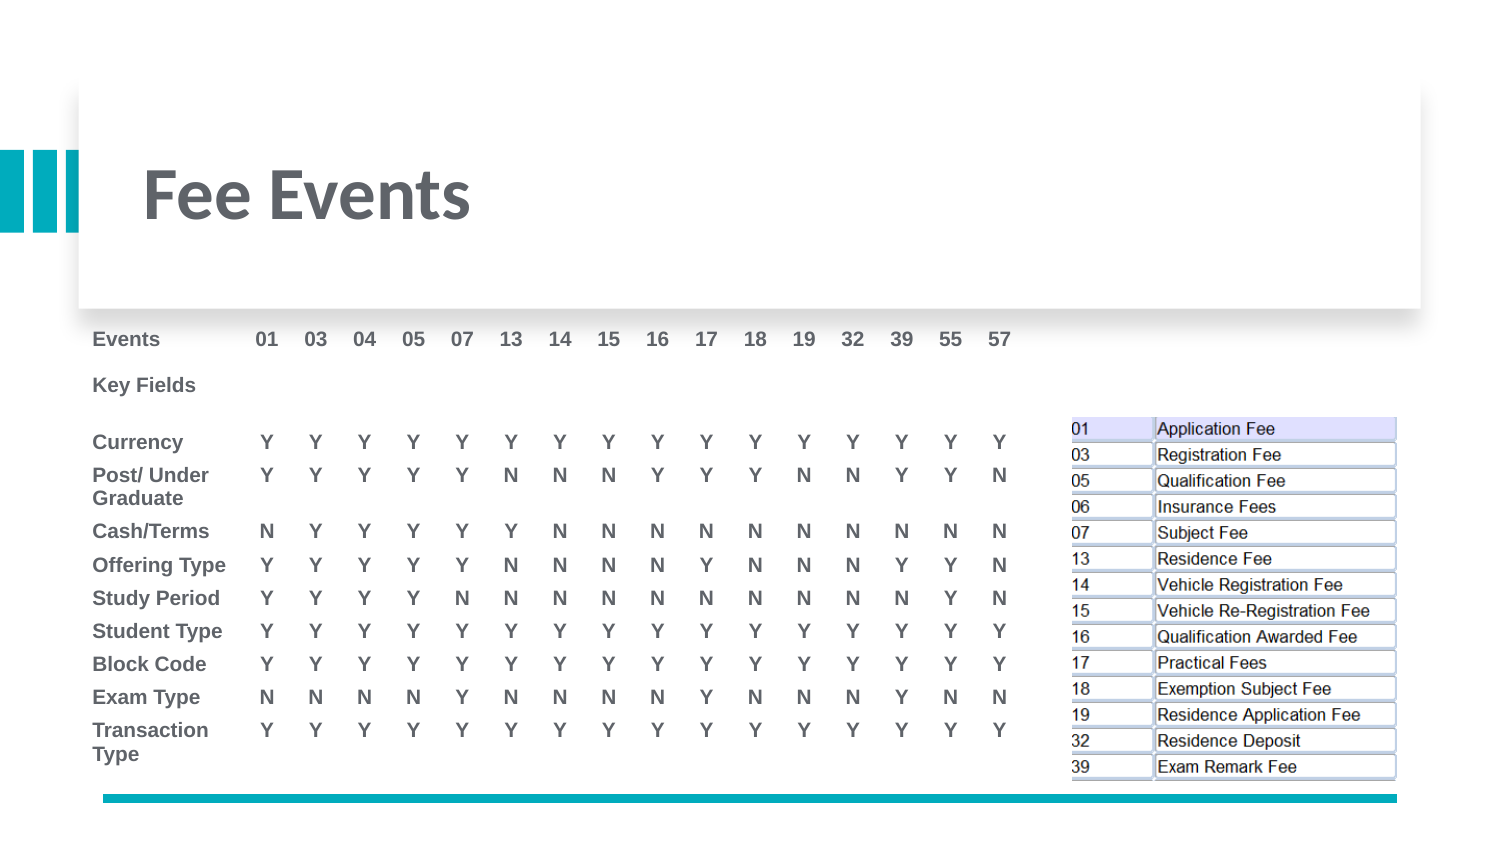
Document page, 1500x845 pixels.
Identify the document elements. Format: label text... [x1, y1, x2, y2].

table_cell Y [926, 615, 975, 648]
table_cell N [633, 548, 682, 582]
table_cell N [975, 582, 1024, 615]
table_cell Y [926, 548, 975, 582]
table_cell Y [340, 615, 389, 648]
table_cell Y [877, 548, 926, 582]
table_cell N [584, 459, 633, 515]
table_cell Y [926, 459, 975, 515]
table_cell Cash/Terms [83, 515, 243, 548]
table_cell Y [877, 681, 926, 714]
table_cell Exam Type [83, 681, 243, 714]
table_header 14 [536, 323, 584, 426]
table_cell Y [438, 459, 487, 515]
table_cell Y [877, 648, 926, 681]
table_header 18 [731, 323, 780, 426]
table_cell N [487, 582, 536, 615]
table_cell Y [780, 648, 829, 681]
table_cell N [584, 548, 633, 582]
table_cell N [926, 515, 975, 548]
table_header 04 [340, 323, 389, 426]
table_cell Y [829, 615, 877, 648]
table_cell Y [877, 426, 926, 459]
table_cell N [243, 515, 291, 548]
table_cell Y [243, 615, 291, 648]
table_cell Y [291, 515, 340, 548]
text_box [0, 149, 90, 233]
text_box [78, 74, 1422, 310]
table_cell Y [584, 426, 633, 459]
table_cell N [536, 681, 584, 714]
table_cell Y [243, 548, 291, 582]
table_header 39 [877, 323, 926, 426]
table_cell Y [291, 459, 340, 515]
table_cell Y [438, 426, 487, 459]
table_cell N [682, 515, 731, 548]
table_cell Currency [83, 426, 243, 459]
table_cell N [633, 681, 682, 714]
table_cell Y [682, 426, 731, 459]
table_cell N [584, 582, 633, 615]
table_cell Y [633, 459, 682, 515]
table_cell N [780, 681, 829, 714]
table_cell Y [340, 515, 389, 548]
table_header 32 [829, 323, 877, 426]
table_cell N [829, 582, 877, 615]
table_cell Y [438, 714, 487, 770]
table_header 15 [584, 323, 633, 426]
table_cell N [731, 515, 780, 548]
table_cell Y [340, 582, 389, 615]
table_cell Y [682, 681, 731, 714]
table_cell Y [536, 615, 584, 648]
table_cell Y [340, 459, 389, 515]
table_cell Y [633, 426, 682, 459]
table_cell Y [389, 615, 438, 648]
table_header 55 [926, 323, 975, 426]
table_cell Study Period [83, 582, 243, 615]
table_cell Y [926, 582, 975, 615]
table_header 05 [389, 323, 438, 426]
table_cell Y [877, 459, 926, 515]
table_header Events Key Fields [83, 323, 243, 426]
table_header 17 [682, 323, 731, 426]
table_cell N [829, 459, 877, 515]
table_cell Y [243, 459, 291, 515]
table_cell Y [975, 714, 1024, 770]
table_cell Y [584, 615, 633, 648]
table_cell Y [438, 681, 487, 714]
table_cell Y [584, 714, 633, 770]
table_cell Y [780, 426, 829, 459]
table_cell Y [438, 615, 487, 648]
table_cell Y [926, 426, 975, 459]
picture [1072, 417, 1397, 781]
table_cell Y [975, 648, 1024, 681]
table_cell N [829, 548, 877, 582]
table_cell Y [438, 515, 487, 548]
table_cell Y [243, 648, 291, 681]
table_cell N [438, 582, 487, 615]
title Fee Events [128, 99, 1380, 292]
table_cell Y [340, 648, 389, 681]
table_cell N [389, 681, 438, 714]
table_header 13 [487, 323, 536, 426]
table_cell N [975, 515, 1024, 548]
table_cell Y [780, 615, 829, 648]
table_cell N [975, 548, 1024, 582]
table_cell Y [243, 582, 291, 615]
table_header 19 [780, 323, 829, 426]
table_cell Y [291, 648, 340, 681]
table_cell N [584, 515, 633, 548]
table_cell N [780, 515, 829, 548]
table_header 07 [438, 323, 487, 426]
table_cell Y [829, 648, 877, 681]
table_cell N [877, 582, 926, 615]
table_cell N [243, 681, 291, 714]
table_cell N [536, 582, 584, 615]
table_cell Post/ Under Graduate [83, 459, 243, 515]
table_cell Y [584, 648, 633, 681]
table_cell N [536, 515, 584, 548]
table_cell Y [243, 426, 291, 459]
table_cell Y [633, 615, 682, 648]
table_cell Y [487, 648, 536, 681]
table_cell Y [731, 615, 780, 648]
table_cell Y [780, 714, 829, 770]
table_cell N [731, 548, 780, 582]
table_cell N [633, 515, 682, 548]
table_header 16 [633, 323, 682, 426]
table_cell Y [975, 615, 1024, 648]
table_cell Y [682, 714, 731, 770]
table_cell Y [389, 648, 438, 681]
table_cell Y [389, 515, 438, 548]
table_cell Y [291, 548, 340, 582]
table_cell Y [389, 548, 438, 582]
table_cell N [536, 548, 584, 582]
table_cell Y [682, 648, 731, 681]
table_cell Y [877, 615, 926, 648]
text_box [0, 0, 1500, 845]
table_cell N [487, 459, 536, 515]
table_cell N [682, 582, 731, 615]
table_cell Y [633, 648, 682, 681]
table_cell Y [438, 648, 487, 681]
table_cell N [731, 681, 780, 714]
table_cell Y [536, 714, 584, 770]
table_cell Y [291, 426, 340, 459]
table_cell Y [877, 714, 926, 770]
table_cell N [780, 459, 829, 515]
table_cell Y [829, 426, 877, 459]
table_cell N [829, 515, 877, 548]
table_cell Y [682, 548, 731, 582]
table_cell N [291, 681, 340, 714]
table_cell Y [926, 648, 975, 681]
table_cell N [975, 459, 1024, 515]
table_cell Y [487, 426, 536, 459]
table_cell Y [389, 459, 438, 515]
table_cell Y [731, 459, 780, 515]
table_cell N [780, 582, 829, 615]
table_cell Y [682, 615, 731, 648]
table_cell Y [633, 714, 682, 770]
table_cell Y [829, 714, 877, 770]
table_cell Block Code [83, 648, 243, 681]
table_cell Y [389, 426, 438, 459]
table_header 57 [975, 323, 1024, 426]
table_cell Y [731, 426, 780, 459]
table_cell Y [487, 714, 536, 770]
table_cell N [487, 681, 536, 714]
table_cell Y [291, 582, 340, 615]
table_cell Y [487, 515, 536, 548]
table_cell Y [438, 548, 487, 582]
table_cell Y [536, 426, 584, 459]
table_cell Y [389, 714, 438, 770]
table_cell Y [243, 714, 291, 770]
table_cell N [536, 459, 584, 515]
table_cell Y [731, 648, 780, 681]
table_cell N [633, 582, 682, 615]
table_header 01 [243, 323, 291, 426]
table_cell N [780, 548, 829, 582]
table_cell Y [340, 714, 389, 770]
table_cell Y [340, 426, 389, 459]
table_cell Y [487, 615, 536, 648]
table_cell Y [926, 714, 975, 770]
table_cell Y [536, 648, 584, 681]
table_cell N [829, 681, 877, 714]
table_cell N [731, 582, 780, 615]
table_cell Offering Type [83, 548, 243, 582]
table_cell N [584, 681, 633, 714]
table_cell Y [975, 426, 1024, 459]
table_cell Y [682, 459, 731, 515]
table_cell Y [340, 548, 389, 582]
table_cell Y [389, 582, 438, 615]
table_cell N [975, 681, 1024, 714]
table_header 03 [291, 323, 340, 426]
table_cell Y [291, 714, 340, 770]
table_cell N [340, 681, 389, 714]
table_cell Y [291, 615, 340, 648]
table_cell Transaction Type [83, 714, 243, 770]
table_cell N [487, 548, 536, 582]
table_cell Y [731, 714, 780, 770]
table_cell N [877, 515, 926, 548]
table_cell Student Type [83, 615, 243, 648]
table_cell N [926, 681, 975, 714]
